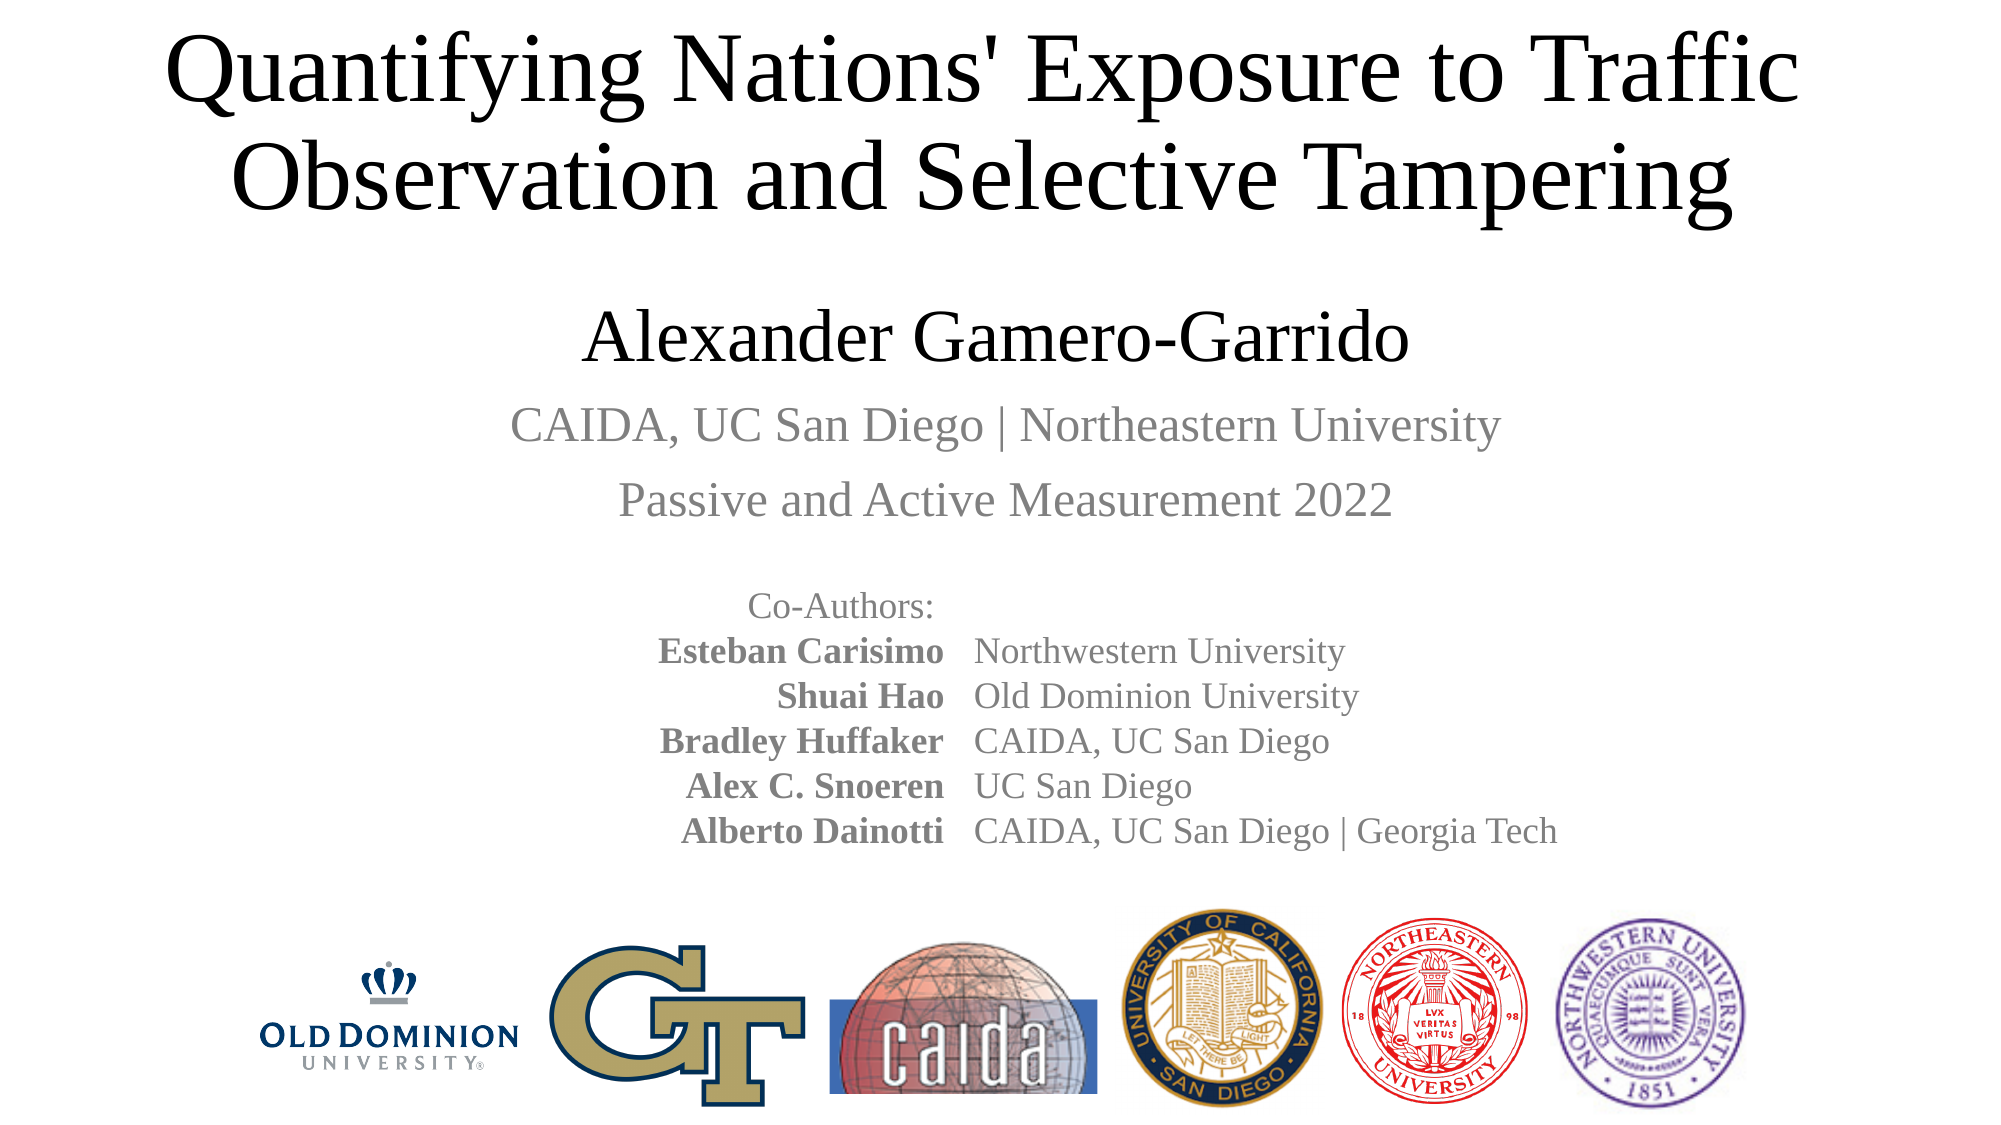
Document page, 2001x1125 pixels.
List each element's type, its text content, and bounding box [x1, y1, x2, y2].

text_box Co-Authors: Esteban Carisimo Shuai Hao Bradley Huffaker Alex C. Snoeren Alberto Dainotti [383, 574, 959, 859]
picture [1341, 854, 1776, 1125]
picture [829, 939, 1098, 1094]
picture [548, 944, 806, 1107]
title Quantifying Nations' Exposure to Traffic Observation and Selective Tampering [0, 0, 1968, 359]
subtitle Alexander Gamero-Garrido CAIDA, UC San Diego | Northeastern University Passive and Active Measurement 2022 [184, 288, 1828, 696]
picture [260, 960, 519, 1073]
picture [1115, 906, 1325, 1115]
text_box Northwestern University Old Dominion University CAIDA, UC San Diego UC San Diego CAIDA, UC San Diego | Georgia Tech [959, 574, 2000, 859]
